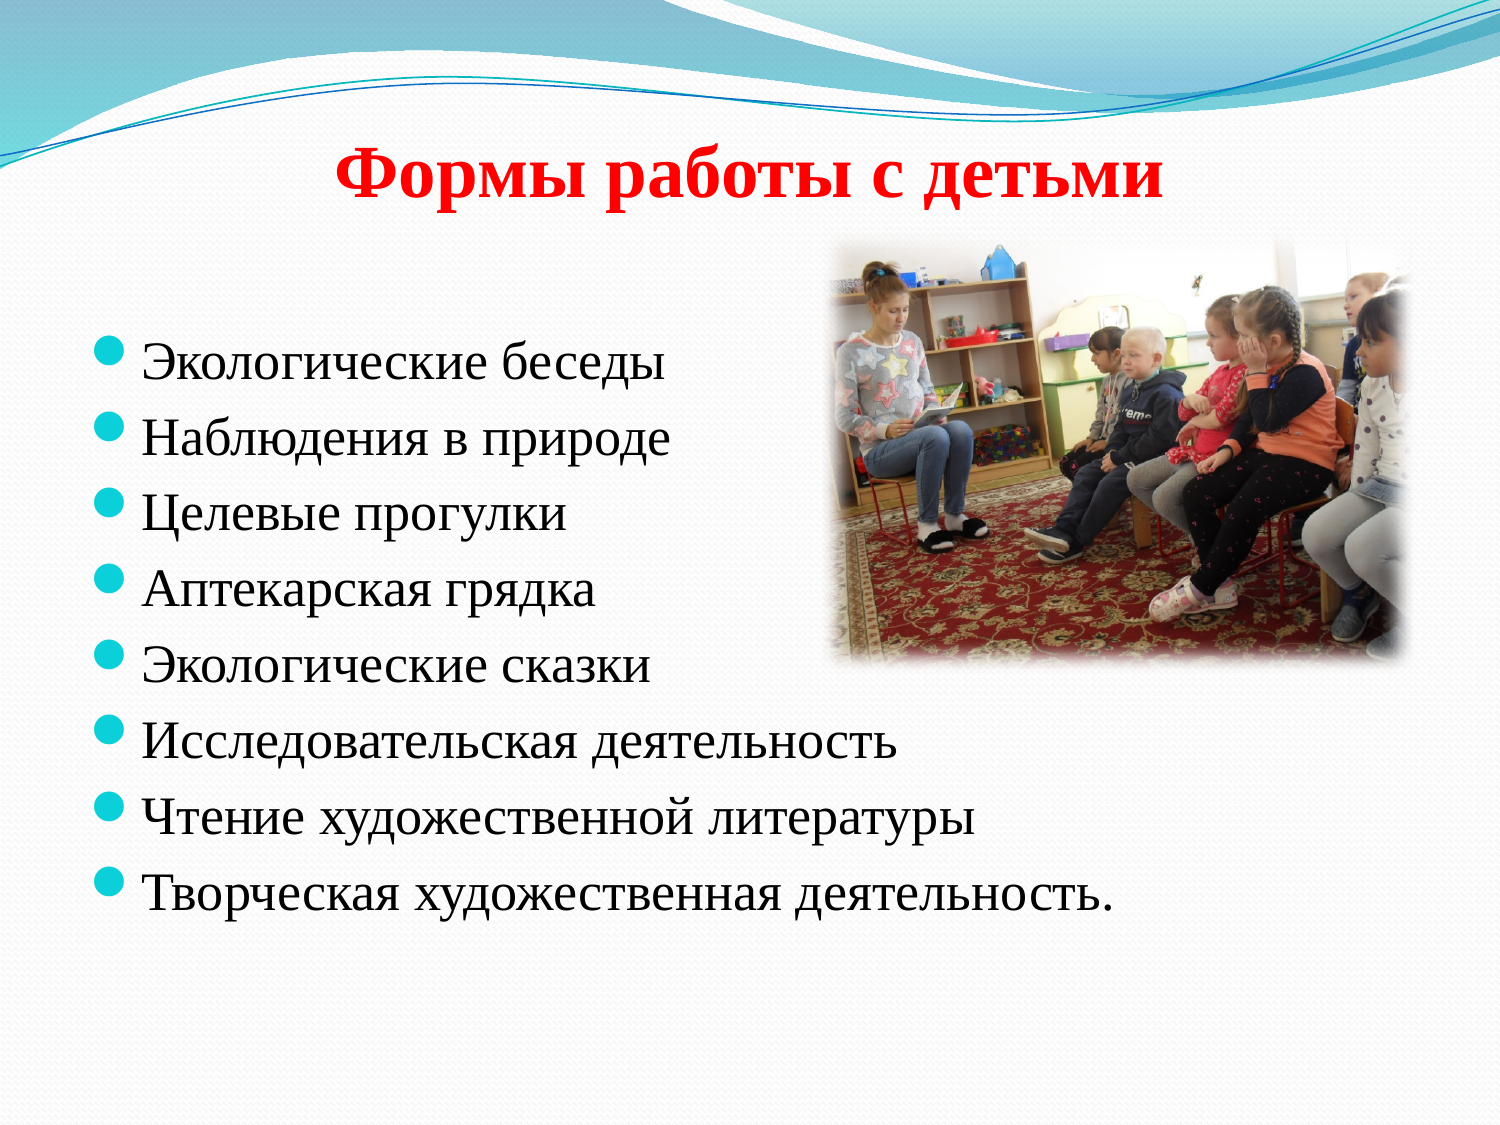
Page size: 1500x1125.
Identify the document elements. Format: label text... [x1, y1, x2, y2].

list Экологические беседы Наблюдения в природе Целевые прогулки Аптекарская грядка Экологические сказки Исследовательская деятельность Чтение художественной литературы Творческая художественная деятельность. [75, 317, 1425, 1038]
title Формы работы с детьми [75, 115, 1425, 303]
picture [820, 227, 1415, 673]
